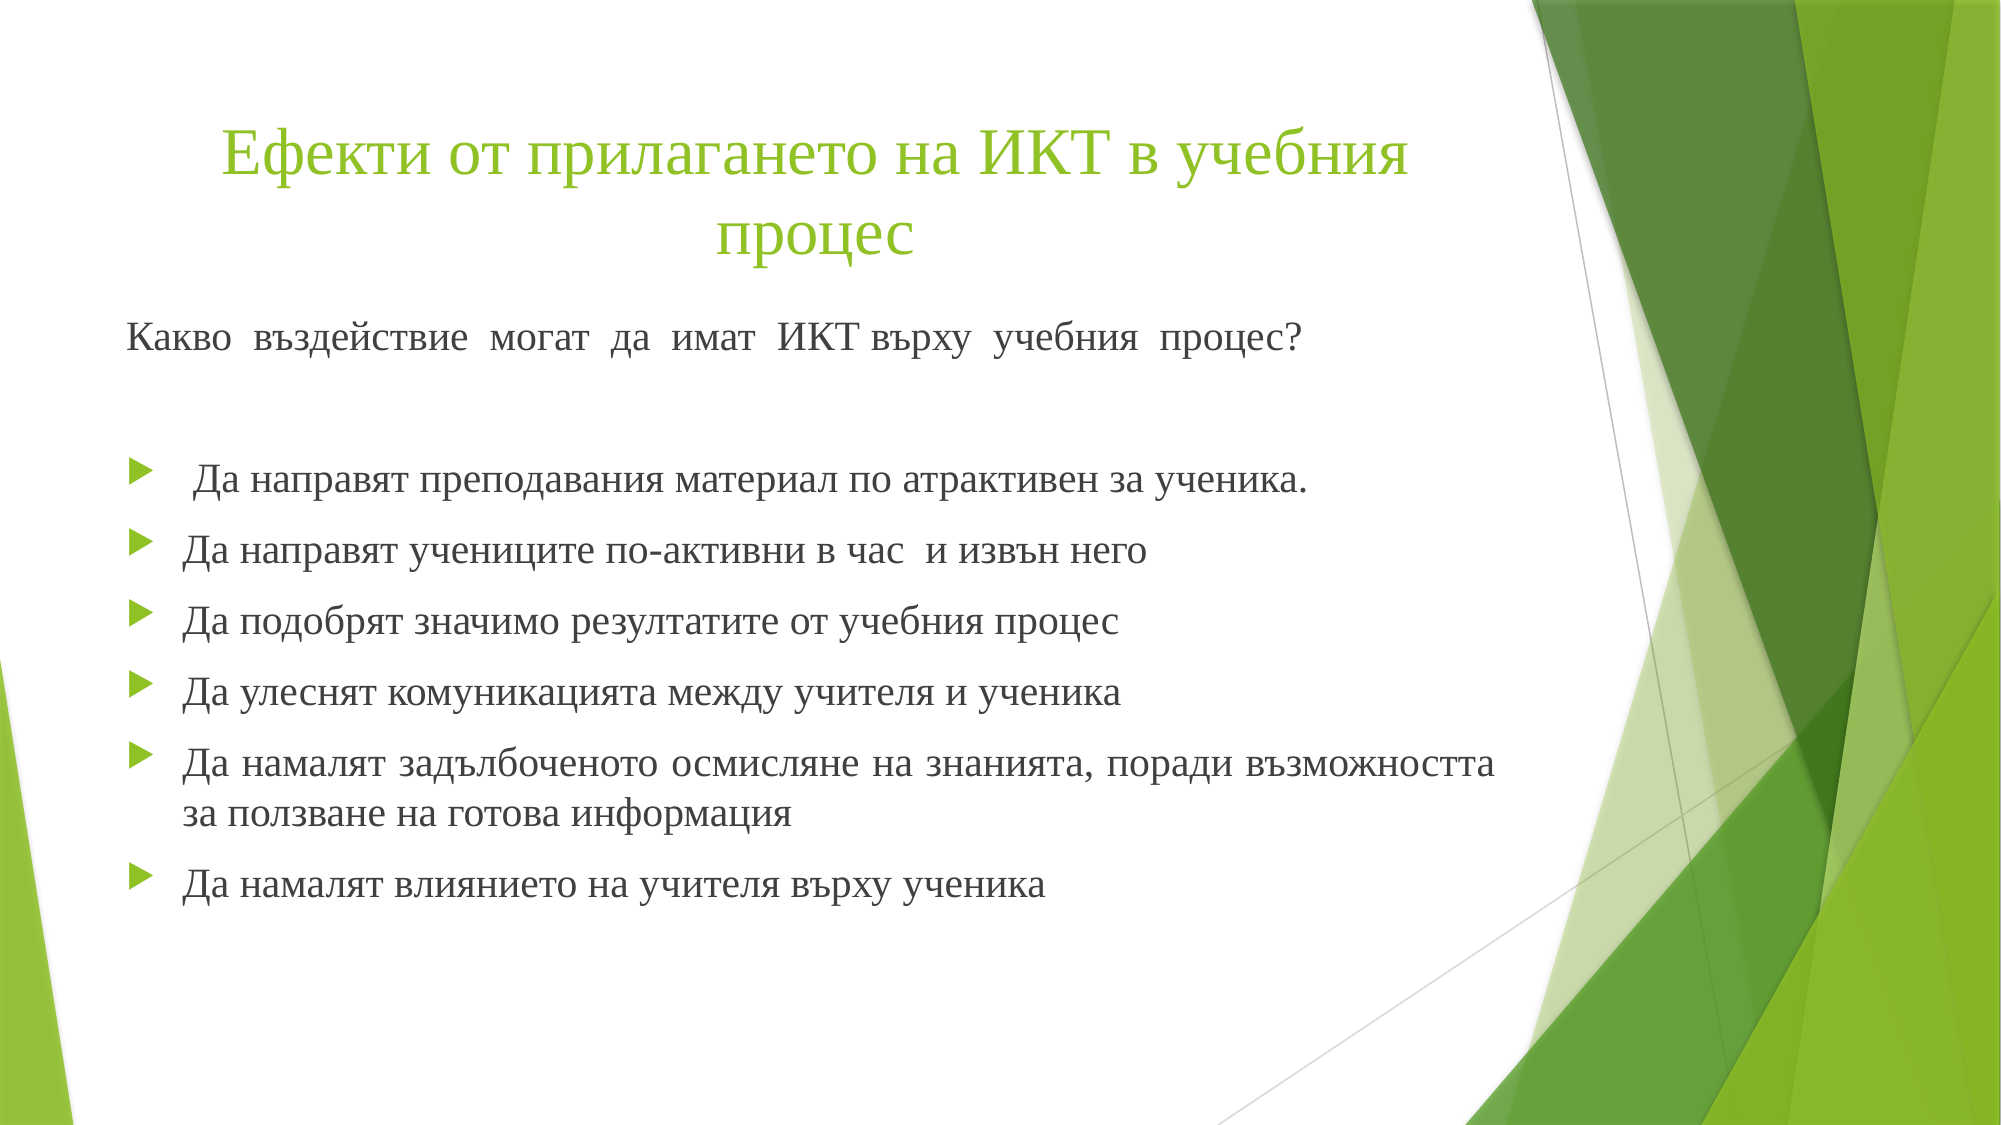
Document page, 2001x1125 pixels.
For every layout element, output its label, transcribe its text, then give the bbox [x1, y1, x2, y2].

title Ефекти от прилагането на ИКТ в учебния процес [111, 99, 1522, 317]
list Какво въздействие могат да имат ИКТ върху учебния процес? Да направят преподавания материал по атрактивен за ученика. Да направят учениците по-активни в час и извън него Да подобрят значимо резултатите от учебния процес Да улеснят комуникацията между учителя и ученика Да намалят задълбоченото осмисляне на знанията, поради възможността за ползване на готова информация Да намалят влиянието на учителя върху ученика [111, 301, 1511, 1074]
